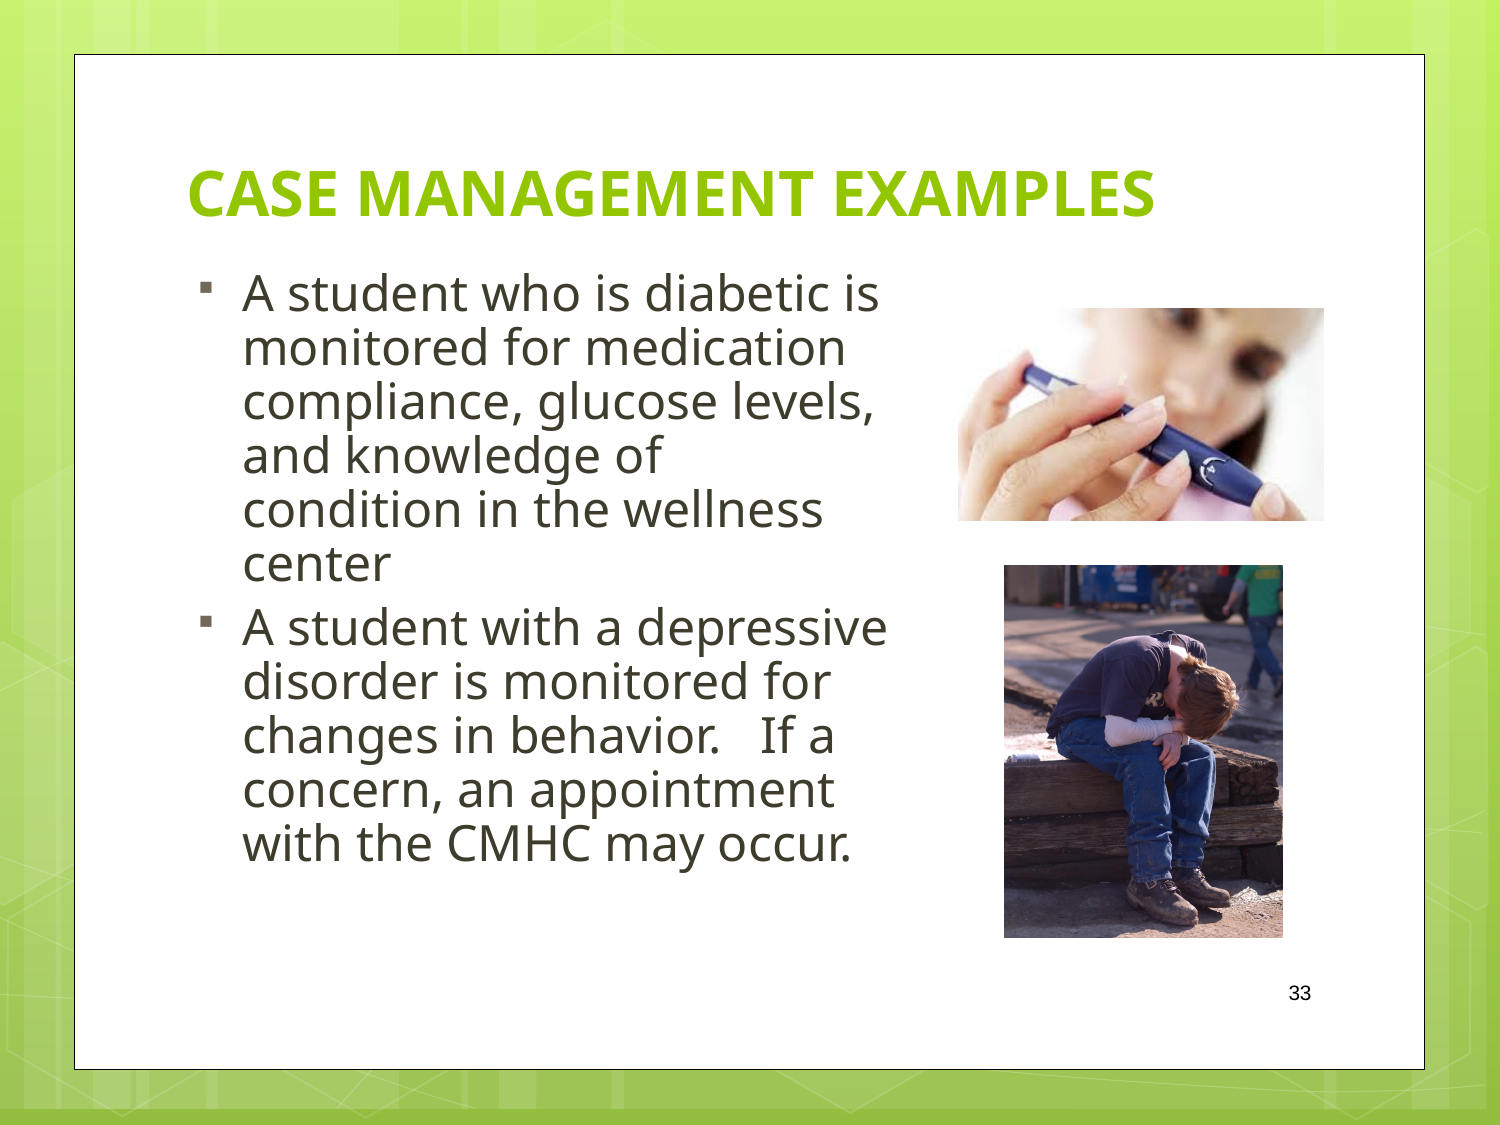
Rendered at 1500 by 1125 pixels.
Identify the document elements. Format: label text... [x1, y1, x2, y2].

list A student who is diabetic is monitored for medication compliance, glucose levels, and knowledge of condition in the wellness center A student with a depressive disorder is monitored for changes in behavior. If a concern, an appointment with the CMHC may occur. [170, 260, 911, 958]
text_box 33 [1091, 972, 1327, 1028]
picture [957, 308, 1324, 522]
picture [1004, 565, 1284, 938]
title CASE MANAGEMENT EXAMPLES [170, 92, 1324, 238]
